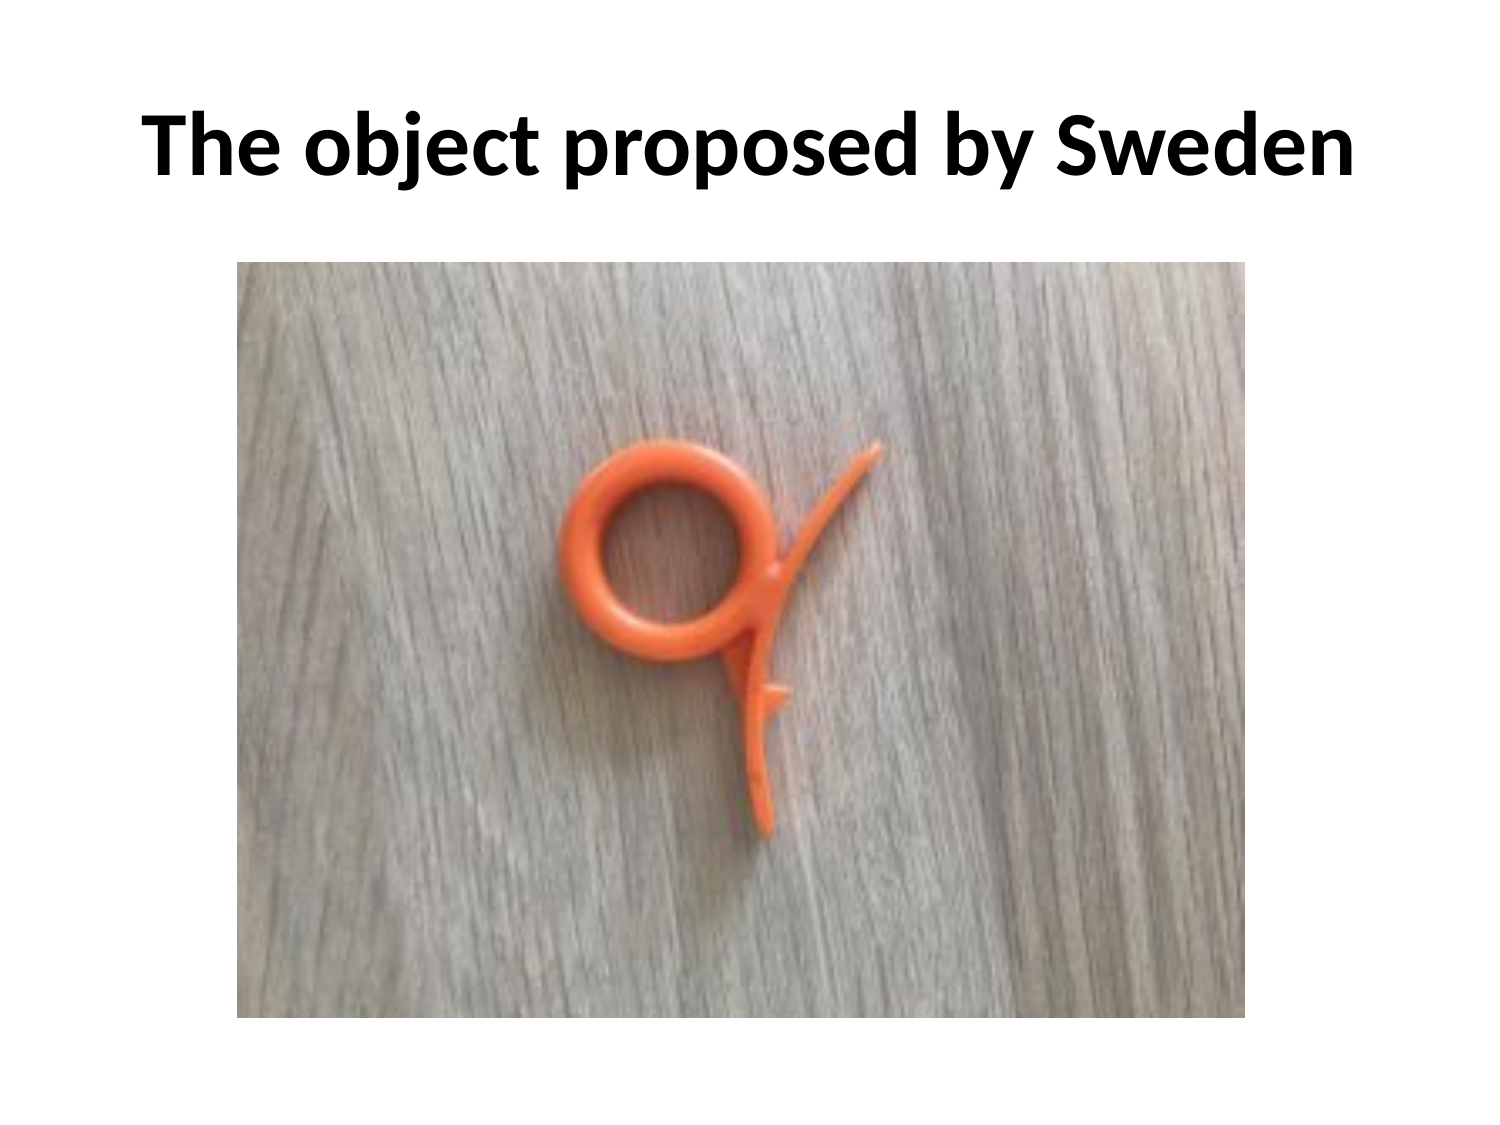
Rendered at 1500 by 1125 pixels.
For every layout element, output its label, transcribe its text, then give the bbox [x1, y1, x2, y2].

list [237, 262, 1246, 1019]
title The object proposed by Sweden [75, 45, 1425, 233]
